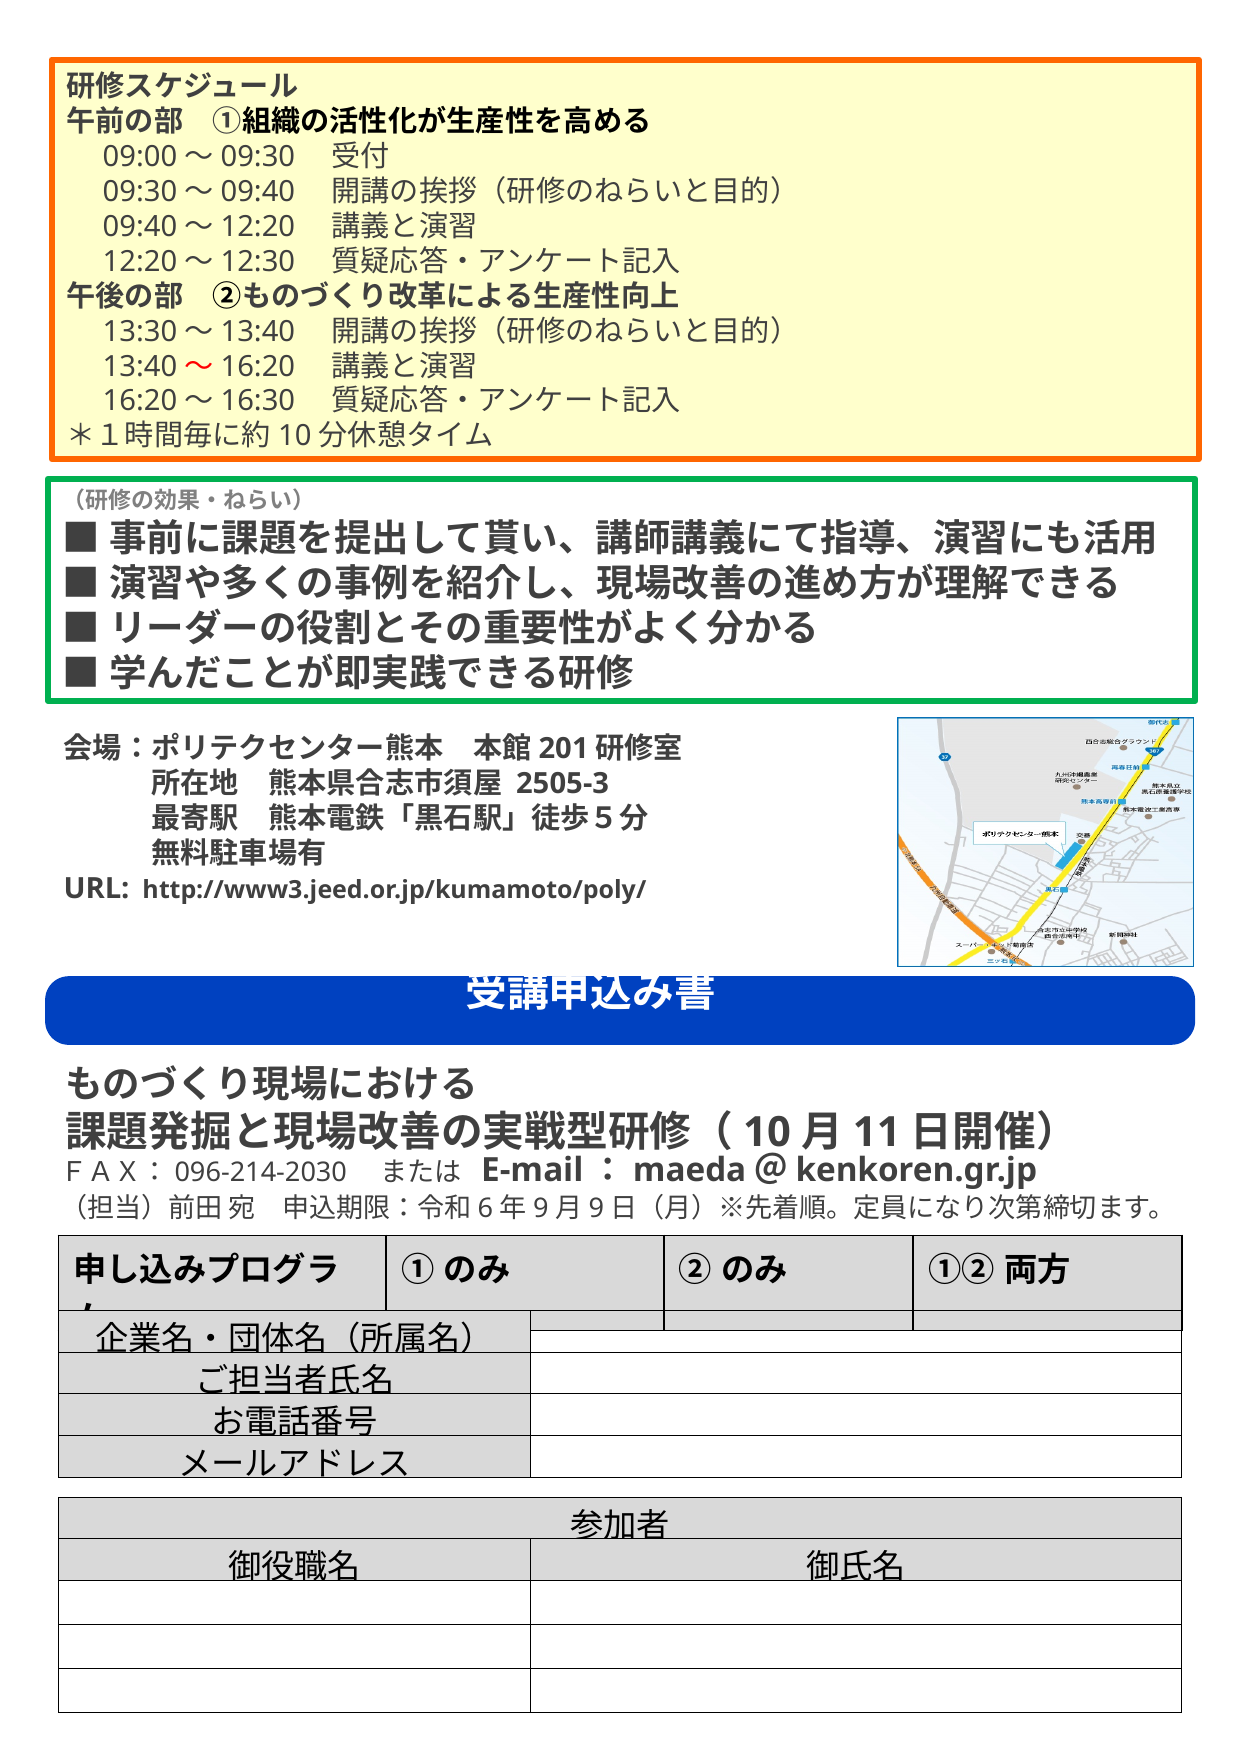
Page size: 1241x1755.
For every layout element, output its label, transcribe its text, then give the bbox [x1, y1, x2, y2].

picture [897, 717, 1195, 968]
table_cell [531, 1394, 1181, 1435]
table_cell [59, 1669, 530, 1712]
table_cell 御役職名 [59, 1539, 530, 1580]
text_box 受講申込み書 [432, 957, 791, 1072]
table_header ①②両方 [914, 1236, 1181, 1310]
text_box [791, 974, 1198, 1047]
table_cell [59, 1625, 530, 1668]
table_header ②のみ [665, 1236, 912, 1310]
table_header ①のみ [387, 1236, 663, 1310]
text_box [43, 974, 432, 1047]
table_header 申し込みプログラム [59, 1236, 385, 1310]
table_cell [531, 1353, 1181, 1393]
text_box ＦＡＸ：096-214-2030 または E-mail：maeda＠kenkoren.gr.jp （担当）前田 宛 申込期限：令和6年9月9日（月）※先着順。定員になり次第締切ます。 [45, 1132, 1196, 1231]
table_cell メールアドレス [59, 1436, 530, 1477]
text_box 会場：ポリテクセンター熊本 本館201研修室 所在地 熊本県合志市須屋 2505-3 最寄駅 熊本電鉄「黒石駅」徒歩５分 無料駐車場有 URL: http://www3.jeed.or.jp/kumamoto/poly/ [48, 722, 741, 912]
text_box ものづくり現場における 課題発掘と現場改善の実戦型研修（10月11日開催） [50, 1052, 1201, 1163]
text_box 研修スケジュール 午前の部 ①組織の活性化が生産性を高める 09:00～09:30 受付 09:30～09:40 開講の挨拶（研修のねらいと目的） 09:40～12:20 講義と演習 12:20～12:30 質疑応答・アンケート記入 午後の部 ②ものづくり改革による生産性向上 13:30～13:40 開講の挨拶（研修のねらいと目的） 13:40～16:20 講義と演習 16:20～16:30 質疑応答・アンケート記入 ＊１時間毎に約10分休憩タイム [51, 59, 1199, 459]
table_cell 御氏名 [531, 1539, 1181, 1580]
text_box （研修の効果・ねらい） ■事前に課題を提出して貰い、講師講義にて指導、演習にも活用 ■演習や多くの事例を紹介し、現場改善の進め方が理解できる ■リーダーの役割とその重要性がよく分かる ■学んだことが即実践できる研修 [48, 478, 1196, 701]
table_cell ご担当者氏名 [59, 1353, 530, 1393]
table_header [531, 1311, 1181, 1352]
table_header 参加者 [59, 1498, 1181, 1538]
table_cell [531, 1625, 1181, 1668]
table_cell [531, 1436, 1181, 1477]
table_cell [531, 1581, 1181, 1624]
table_cell [531, 1669, 1181, 1712]
table_cell お電話番号 [59, 1394, 530, 1435]
table_cell [59, 1581, 530, 1624]
table_header 企業名・団体名（所属名） [59, 1311, 530, 1352]
